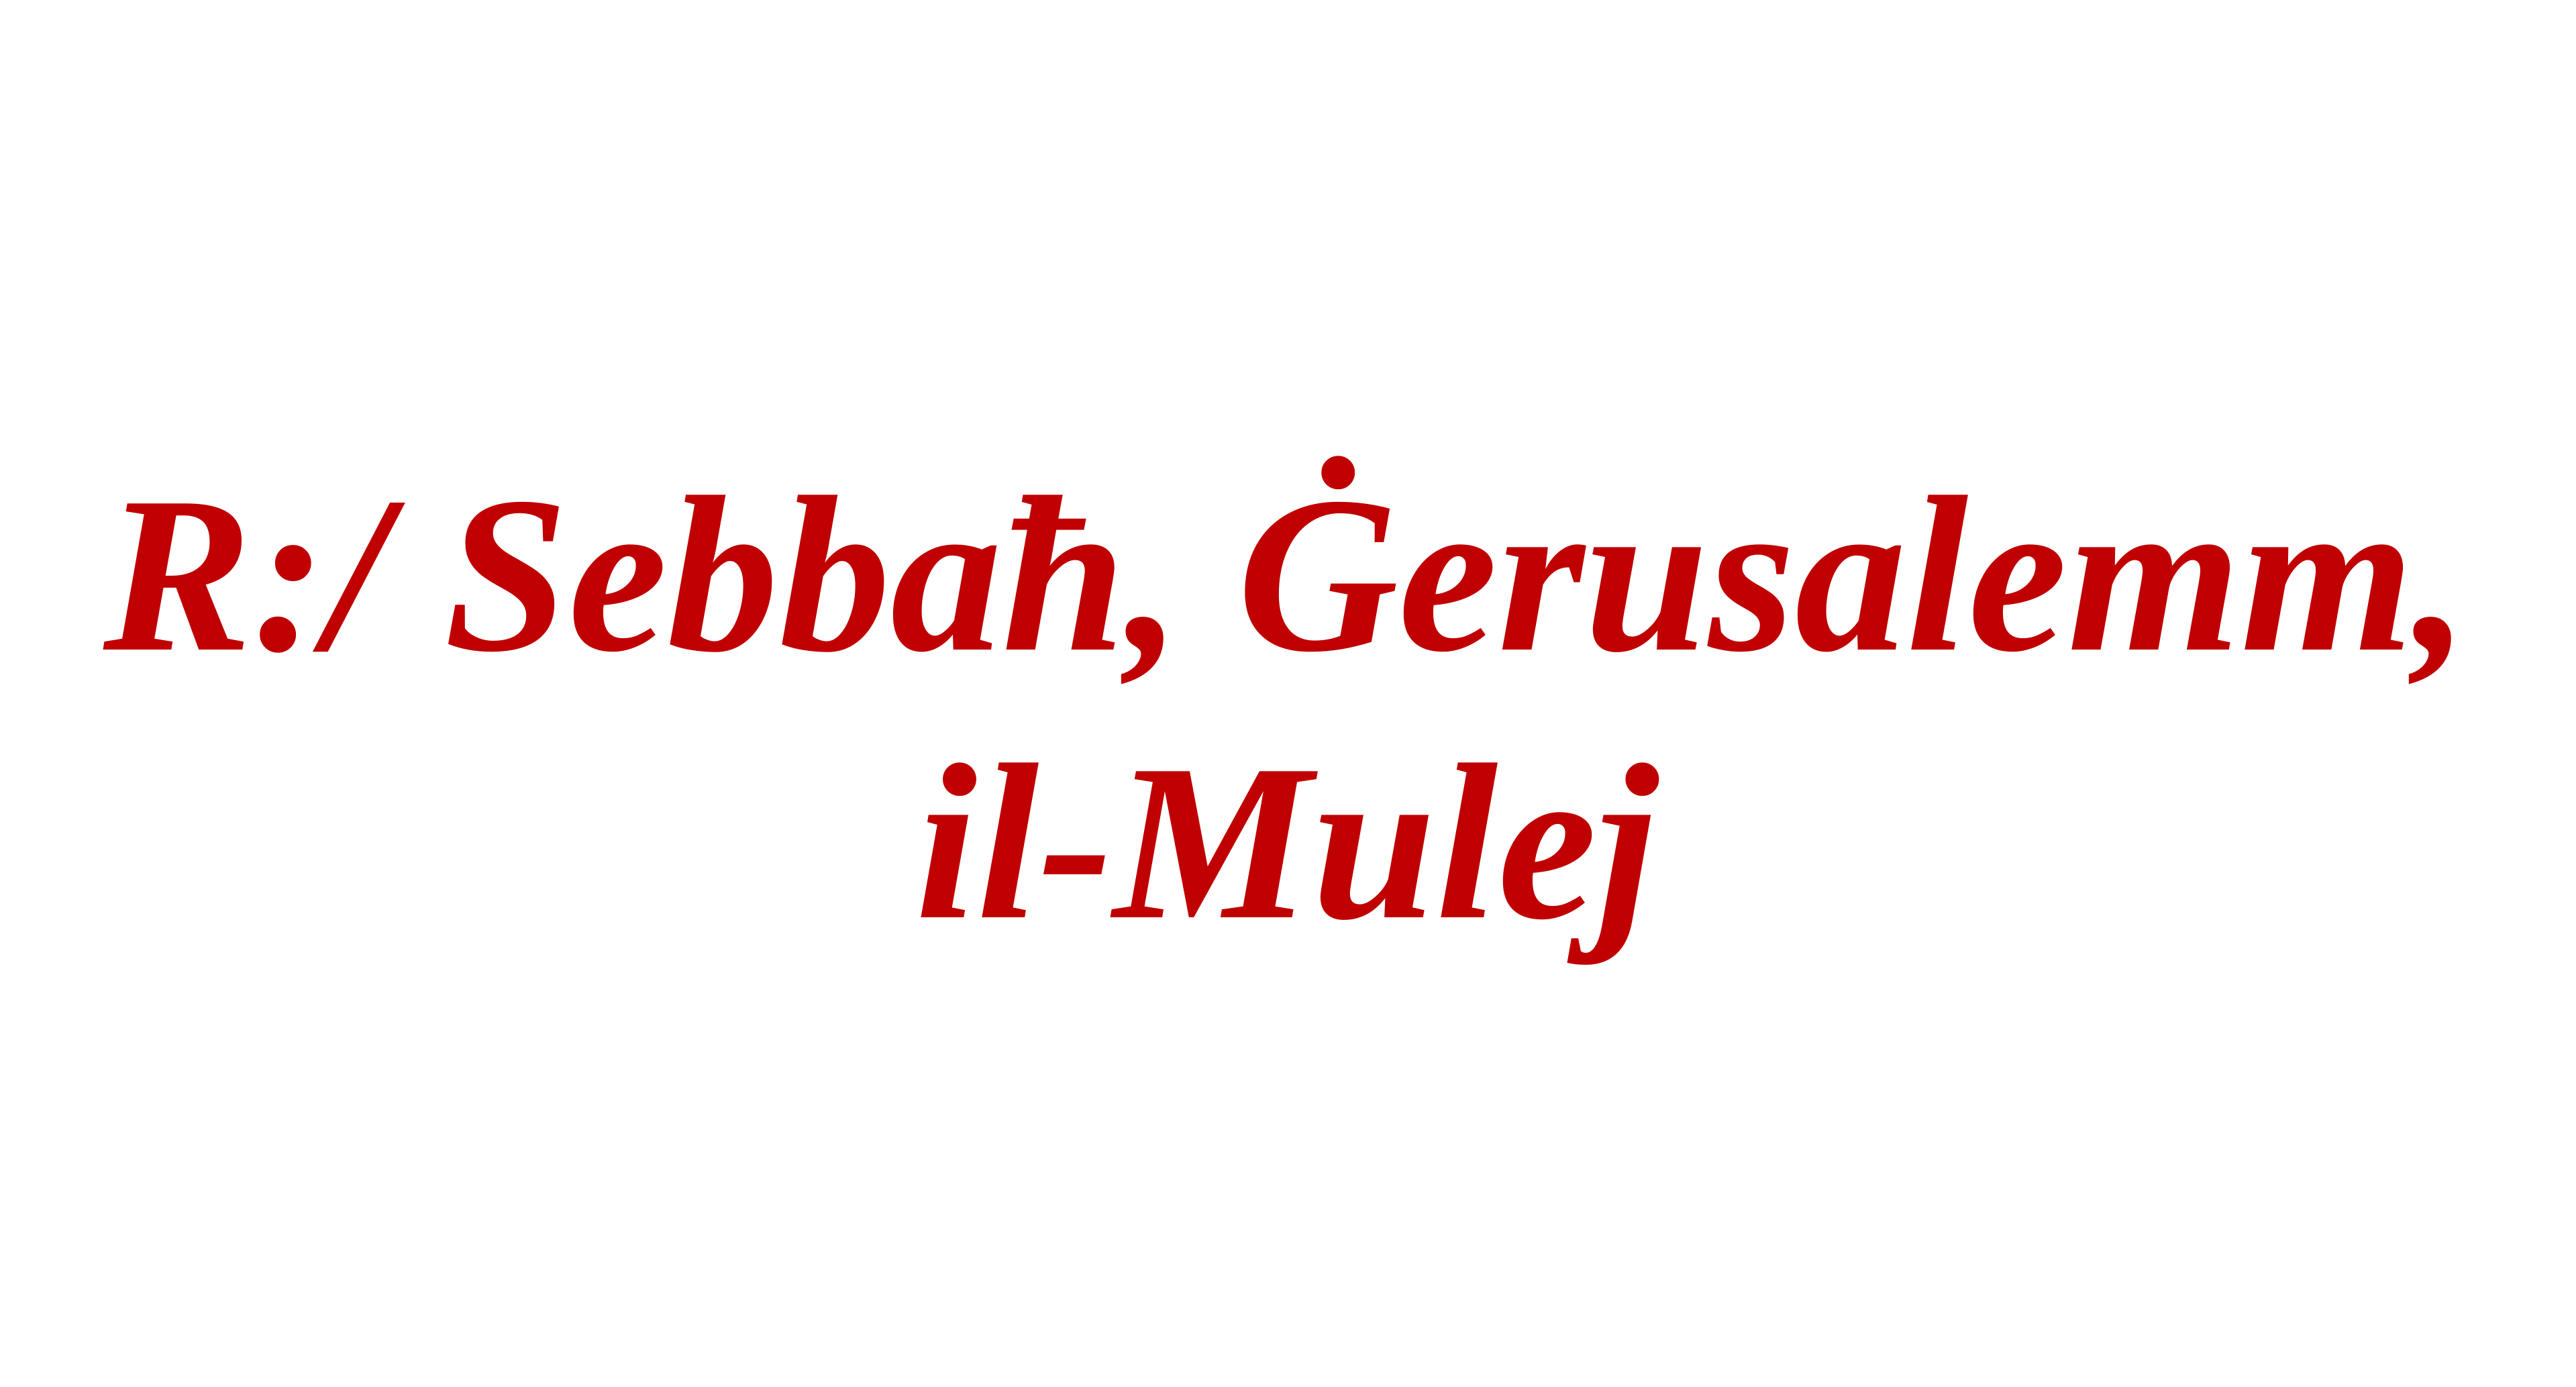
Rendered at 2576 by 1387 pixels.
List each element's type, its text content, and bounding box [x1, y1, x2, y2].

text_box R:/ Sebbaħ, Ġerusalemm, il-Mulej [80, 415, 2495, 974]
